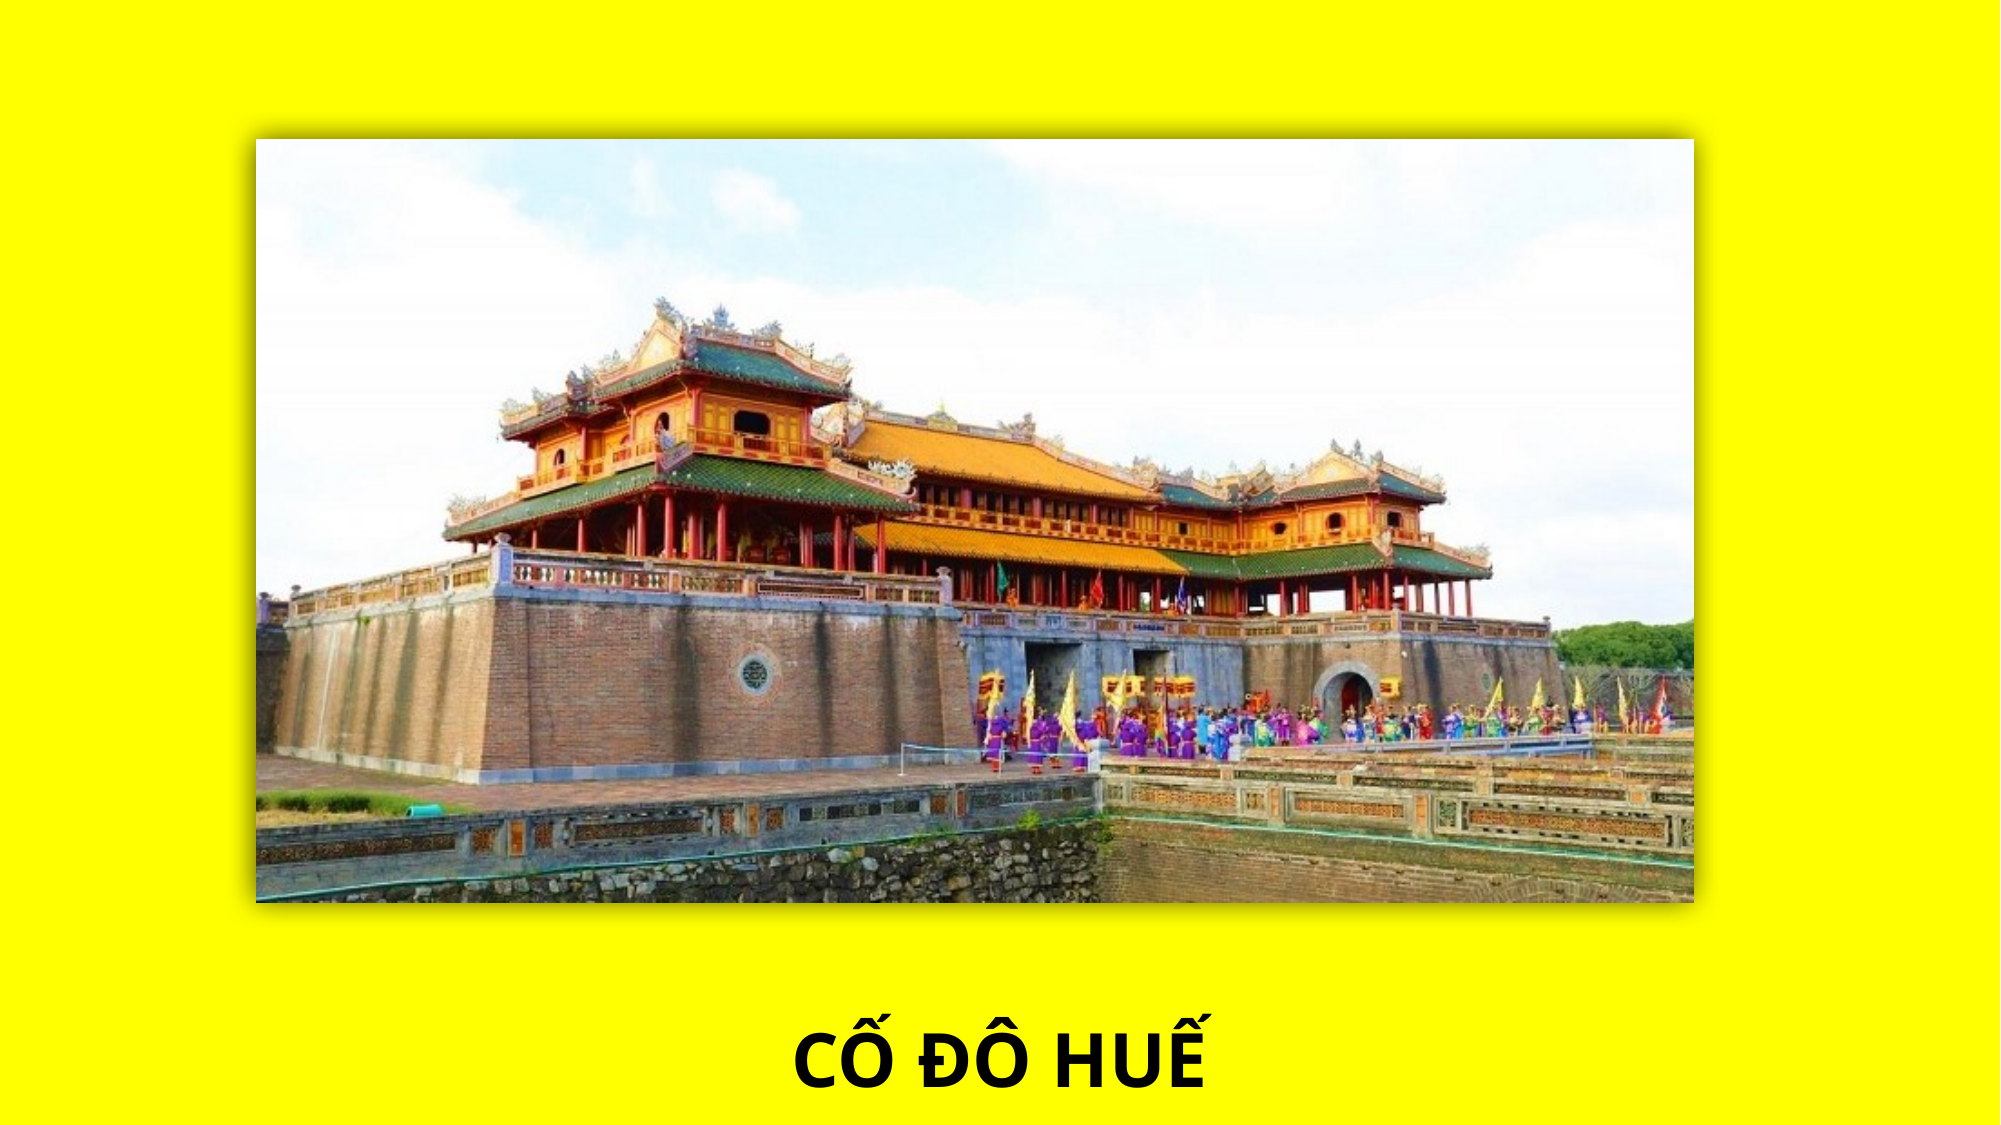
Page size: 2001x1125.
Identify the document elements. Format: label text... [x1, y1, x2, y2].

picture [255, 138, 1694, 903]
text_box CỐ ĐÔ HUẾ [776, 1005, 1224, 1110]
